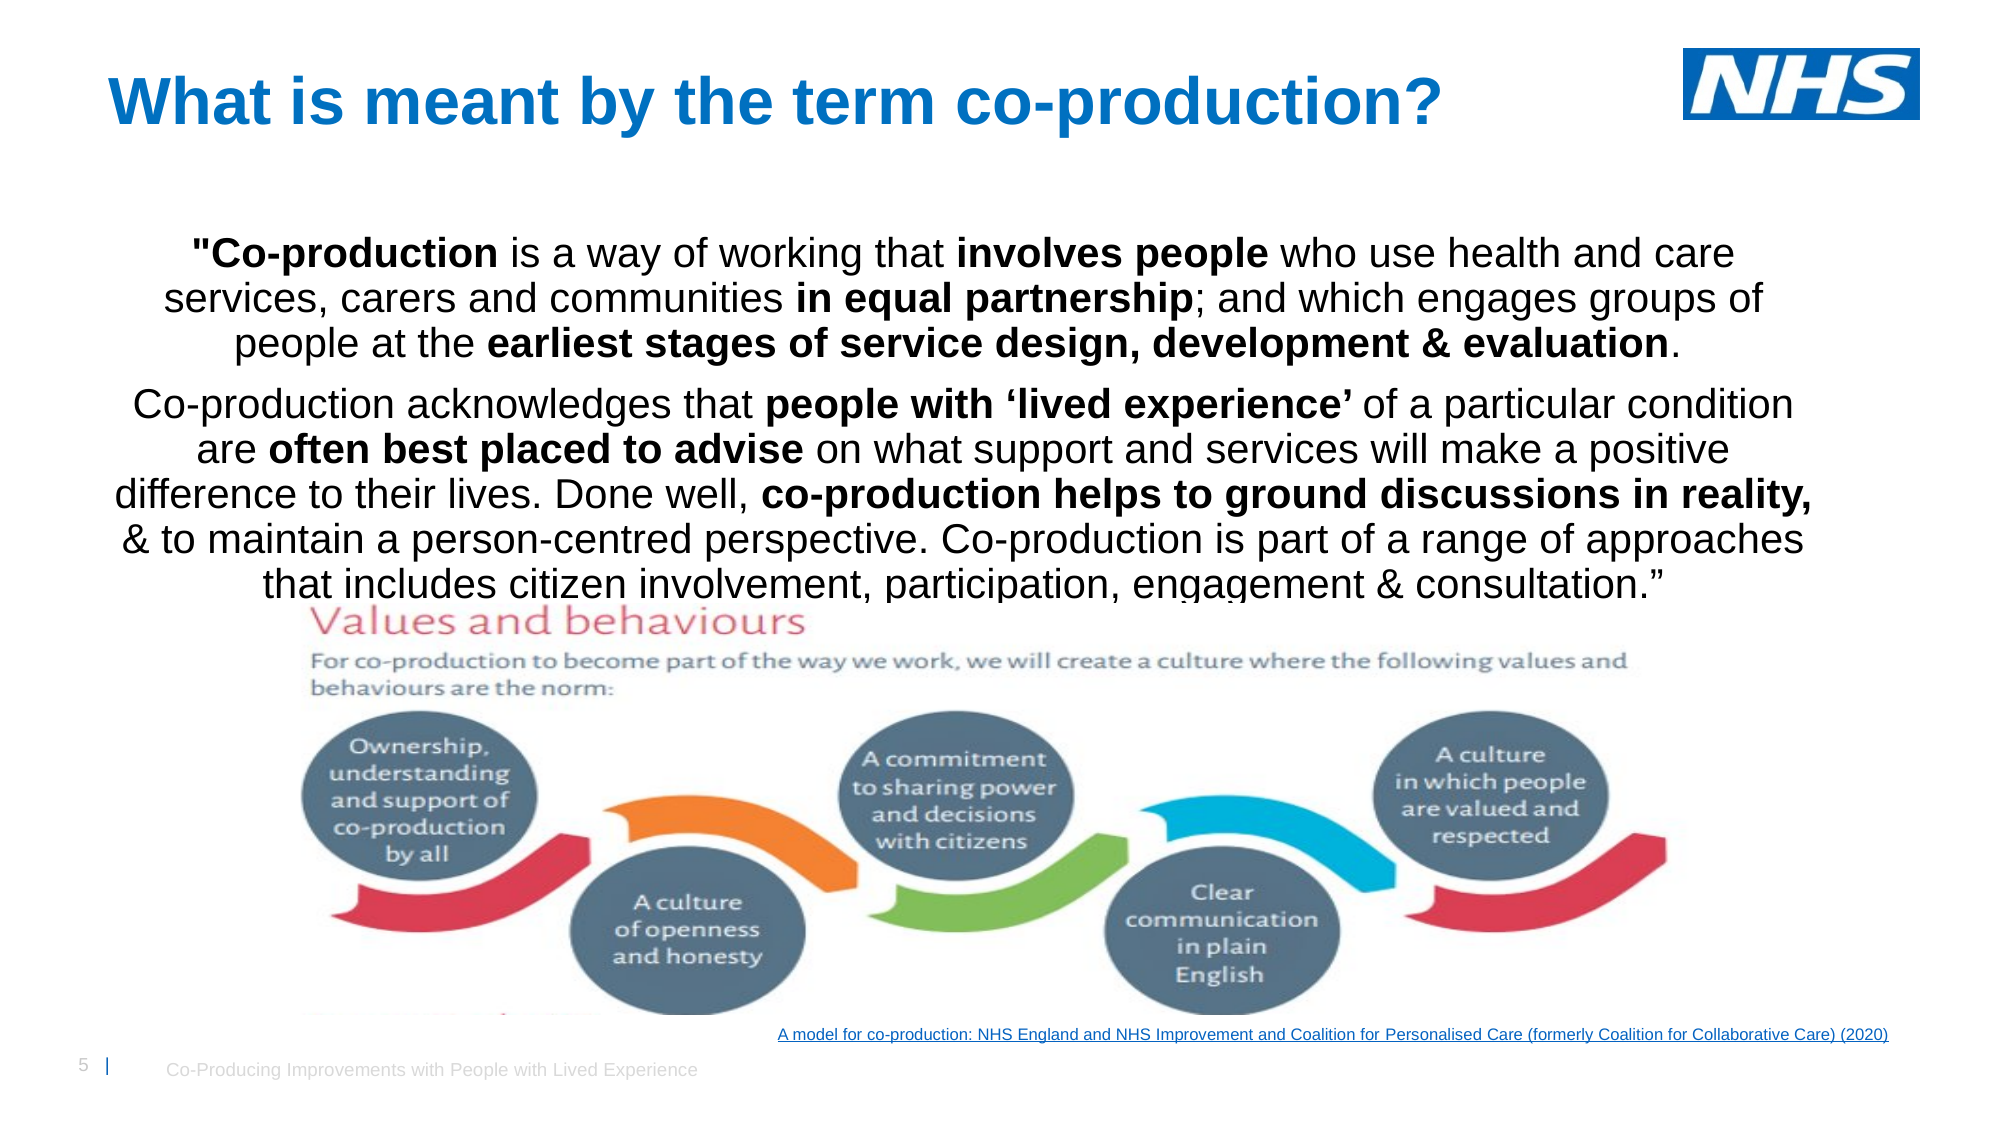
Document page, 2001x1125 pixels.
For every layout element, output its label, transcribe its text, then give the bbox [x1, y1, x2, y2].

footer Co-Producing Improvements with People with Lived Experience ​ [151, 1038, 1403, 1099]
text_box A model for co-production: NHS England and NHS Improvement and Coalition for Personalised Care (formerly Coalition for Collaborative Care) (2020) [762, 1016, 1985, 1051]
picture [1683, 48, 1920, 120]
list "Co-production is a way of working that involves people who use health and care services, carers and communities in equal partnership; and which engages groups of people at the earliest stages of service design, development & evaluation. Co-production acknowledges that people with ‘lived experience’ of a particular condition are often best placed to advise on what support and services will make a positive difference to their lives. Done well, co-production helps to ground discussions in reality, & to maintain a person-centred perspective. Co-production is part of a range of approaches that includes citizen involvement, participation, engagement & consultation.” [97, 173, 1831, 714]
picture [300, 603, 1694, 1015]
title What is meant by the term co-production? [97, 32, 1621, 173]
